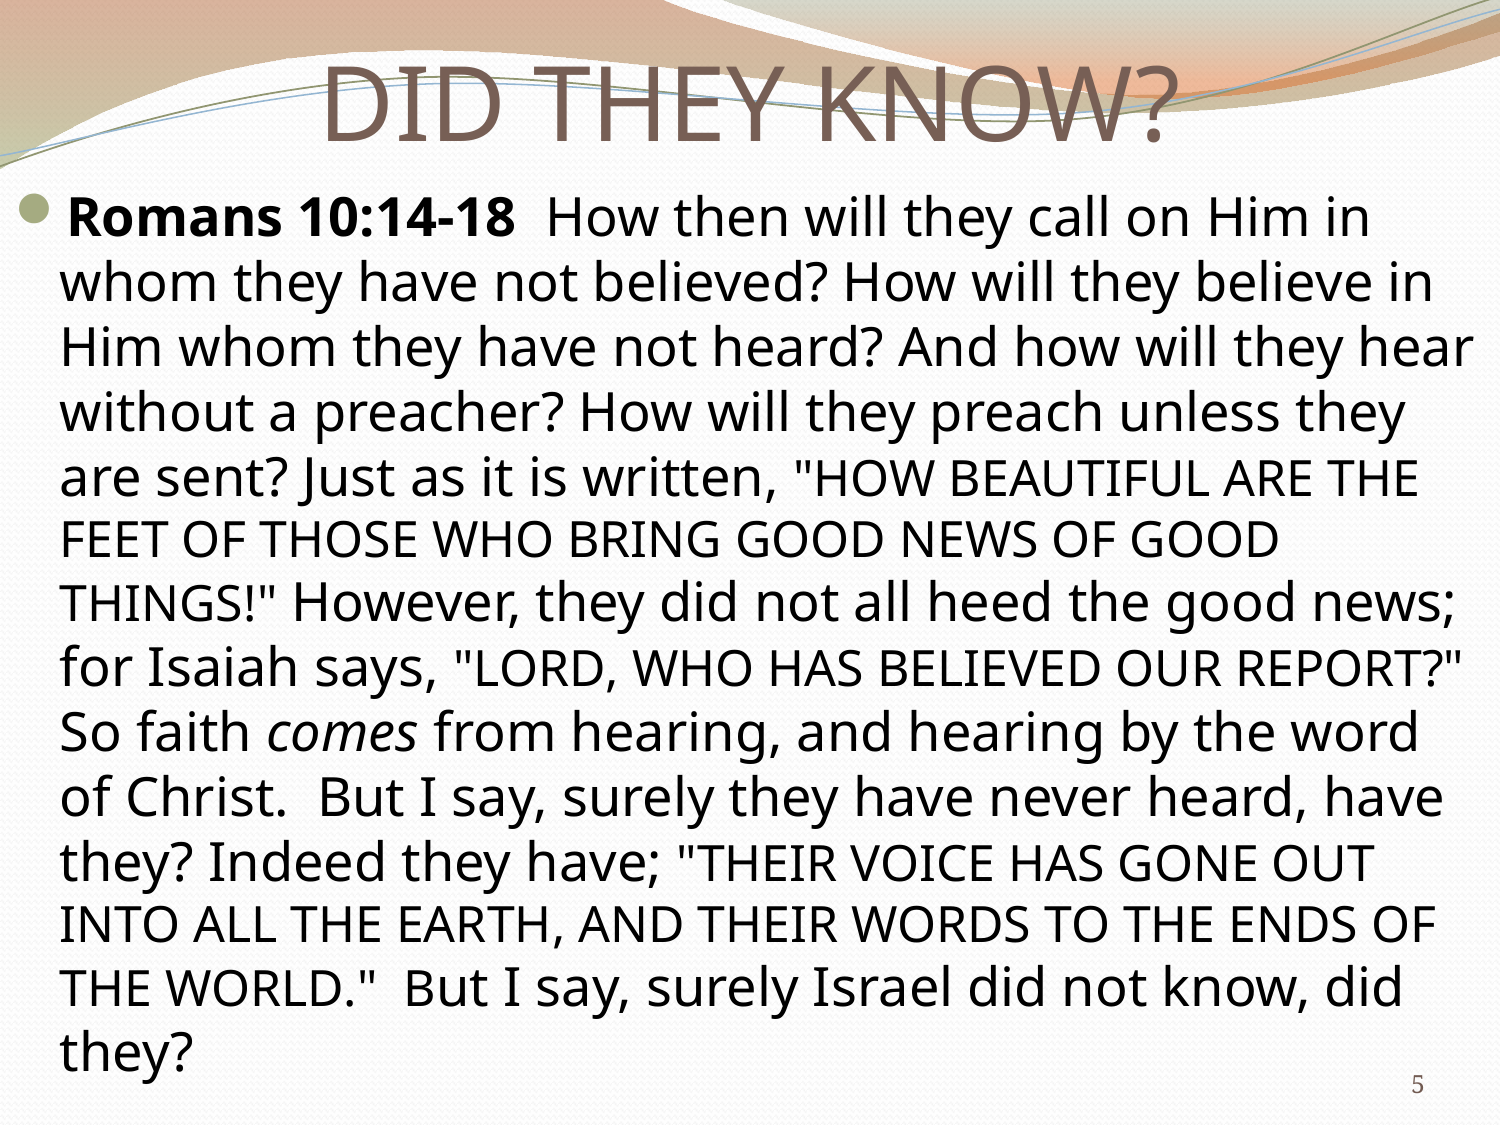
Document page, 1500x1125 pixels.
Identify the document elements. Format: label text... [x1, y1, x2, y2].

list Romans 10:14-18 How then will they call on Him in whom they have not believed? How will they believe in Him whom they have not heard? And how will they hear without a preacher? How will they preach unless they are sent? Just as it is written, "HOW BEAUTIFUL ARE THE FEET OF THOSE WHO BRING GOOD NEWS OF GOOD THINGS!" However, they did not all heed the good news; for Isaiah says, "LORD, WHO HAS BELIEVED OUR REPORT?" So faith comes from hearing, and hearing by the word of Christ. But I say, surely they have never heard, have they? Indeed they have; "THEIR VOICE HAS GONE OUT INTO ALL THE EARTH, AND THEIR WORDS TO THE ENDS OF THE WORLD." But I say, surely Israel did not know, did they? [0, 174, 1500, 1125]
title DID THEY KNOW? [0, 0, 1500, 163]
slide_number 5 [1299, 1042, 1425, 1103]
